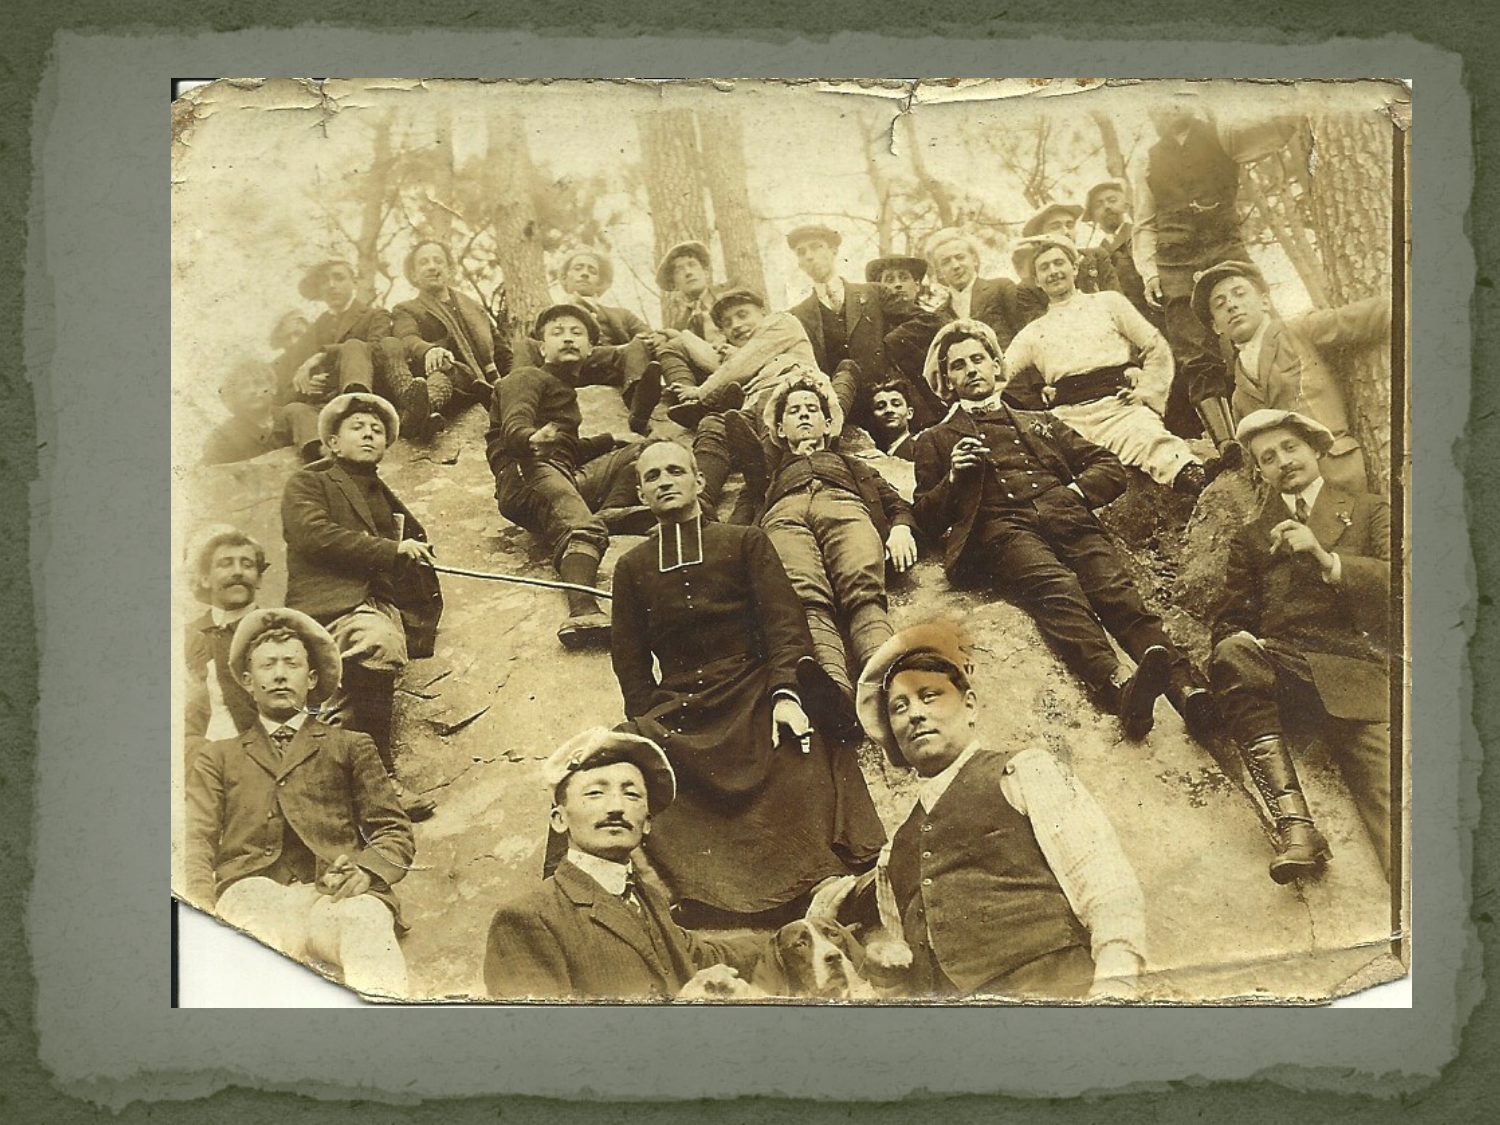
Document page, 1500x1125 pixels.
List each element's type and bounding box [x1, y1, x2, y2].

list [174, 81, 1408, 1005]
